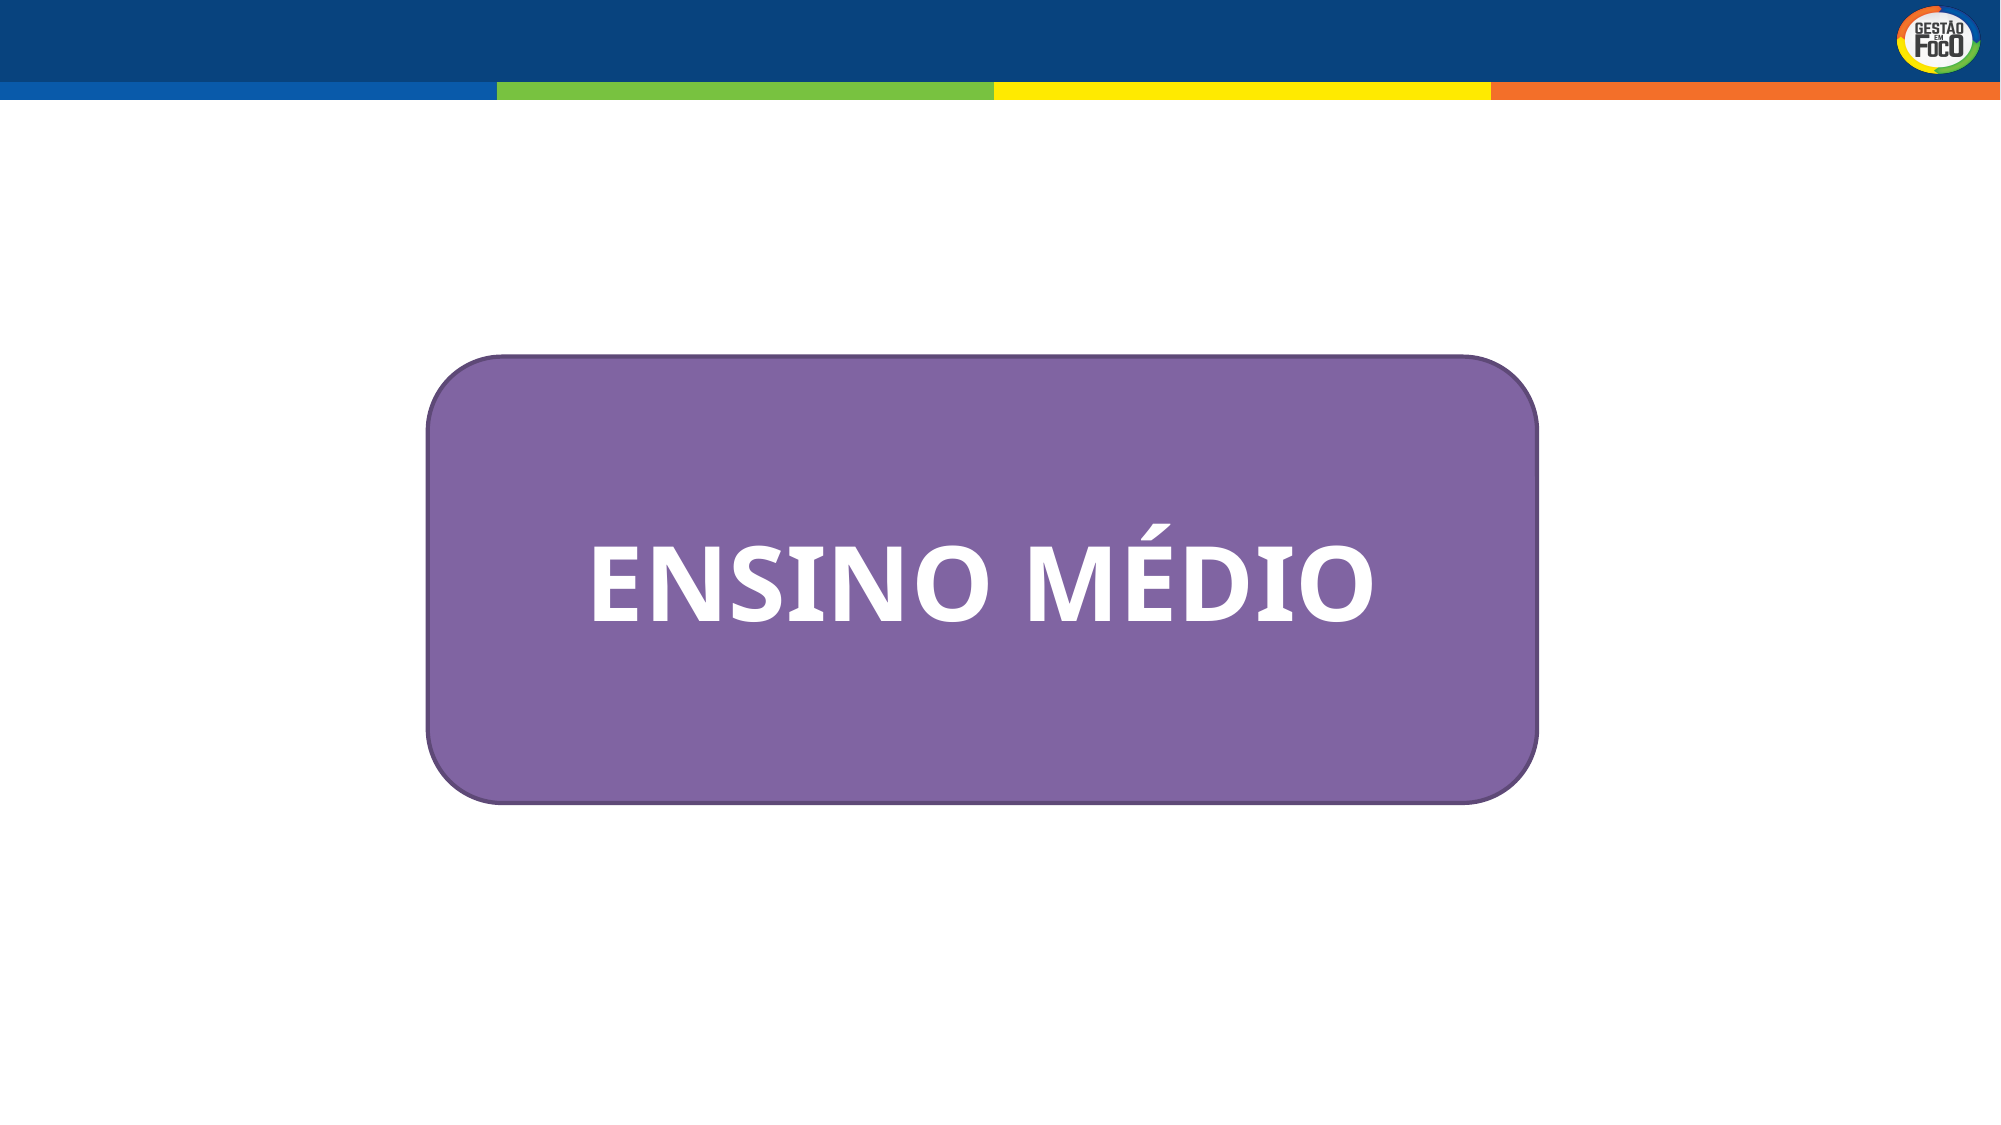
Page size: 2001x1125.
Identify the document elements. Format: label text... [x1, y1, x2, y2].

text_box ENSINO MÉDIO [425, 354, 1540, 806]
picture [1895, 5, 1986, 75]
